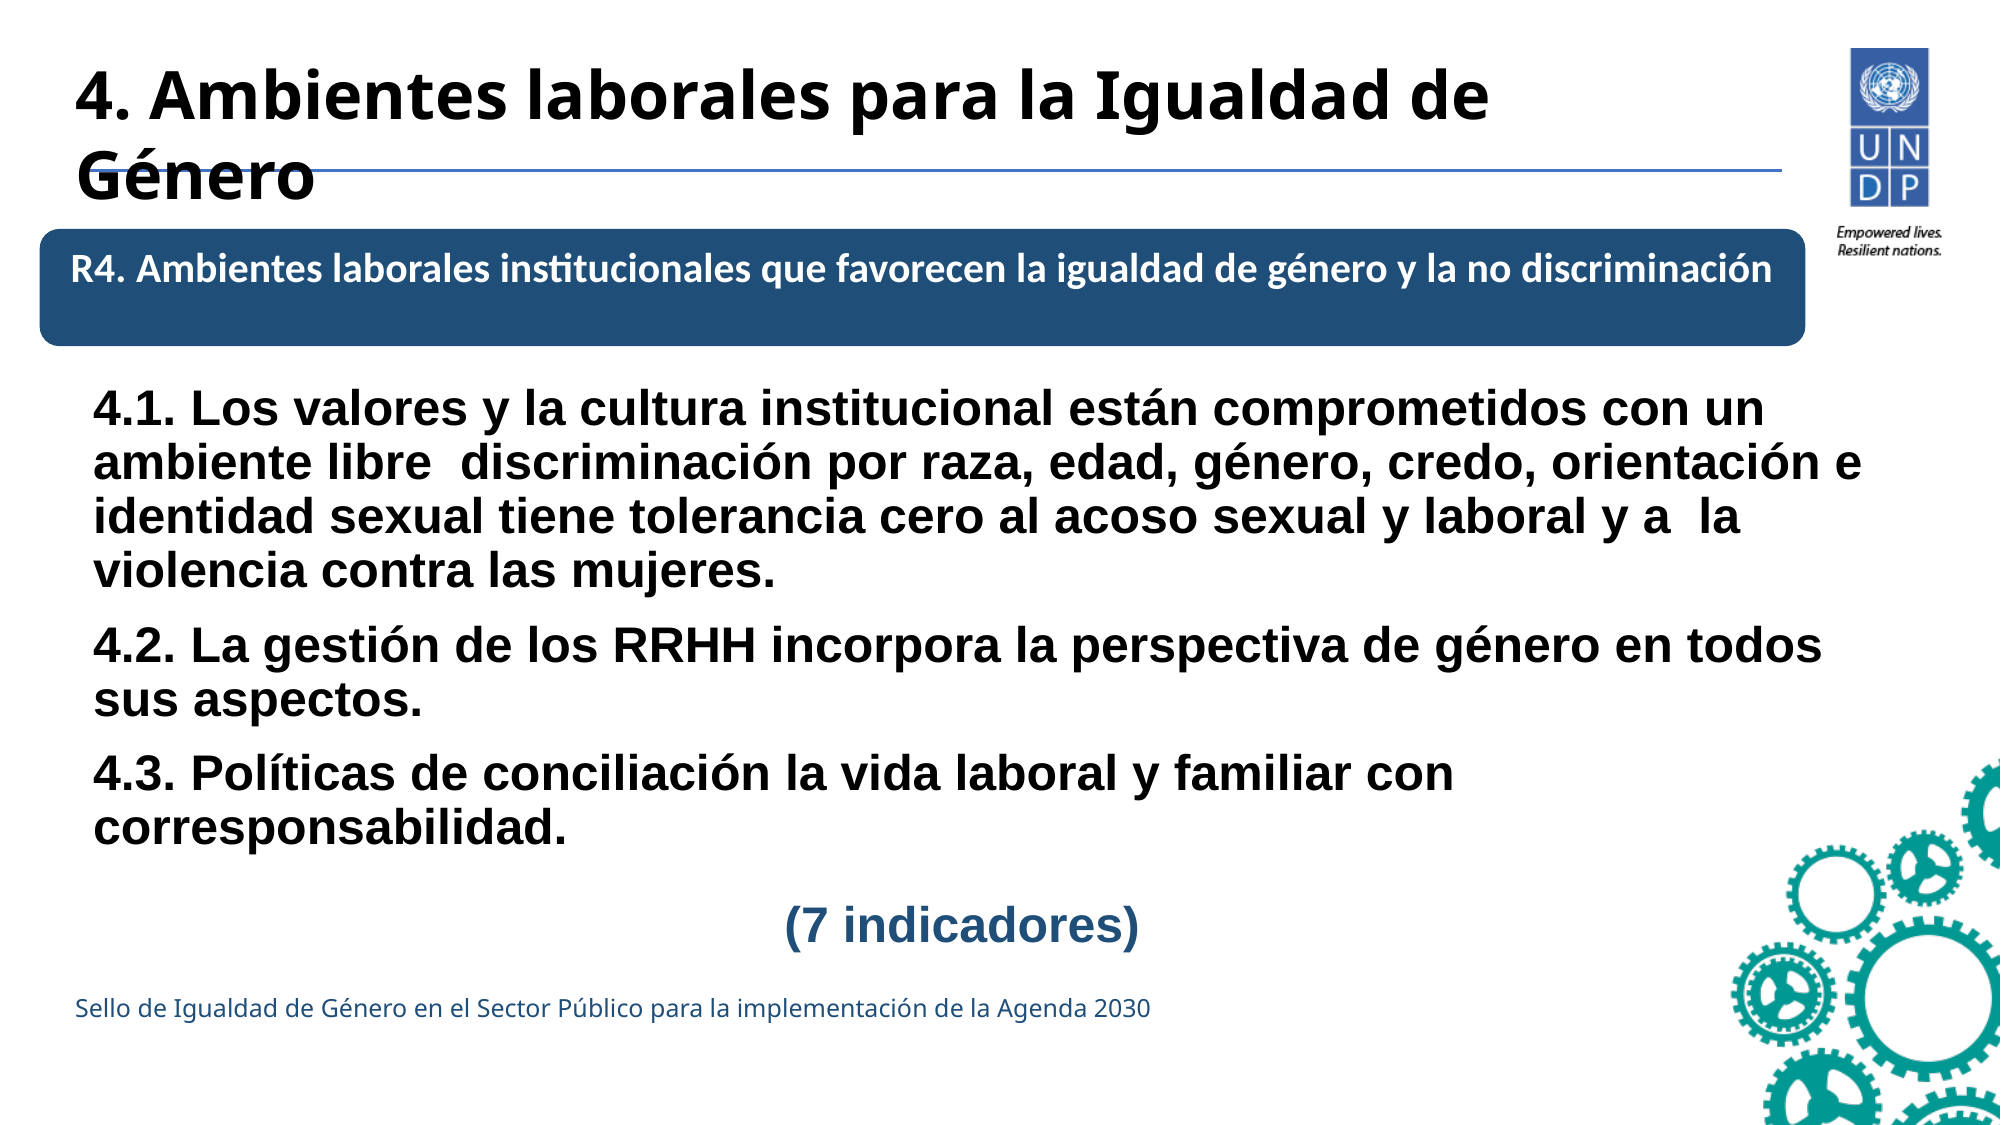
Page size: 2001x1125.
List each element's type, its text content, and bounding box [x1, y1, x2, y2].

text_box (7 indicadores) [769, 884, 1156, 960]
text_box R4. Ambientes laborales institucionales que favorecen la igualdad de género y la no discriminación [38, 227, 1807, 348]
picture [1837, 48, 1945, 261]
text_box 4. Ambientes laborales para la Igualdad de Género [60, 45, 1729, 221]
picture [1717, 754, 2000, 1125]
list 4.1. Los valores y la cultura institucional están comprometidos con un ambiente libre discriminación por raza, edad, género, credo, orientación e identidad sexual tiene tolerancia cero al acoso sexual y laboral y a la violencia contra las mujeres. 4.2. La gestión de los RRHH incorpora la perspectiva de género en todos sus aspectos. 4.3. Políticas de conciliación la vida laboral y familiar con corresponsabilidad. [78, 374, 1938, 1067]
text_box Sello de Igualdad de Género en el Sector Público para la implementación de la Agenda 2030 [60, 985, 1644, 1031]
